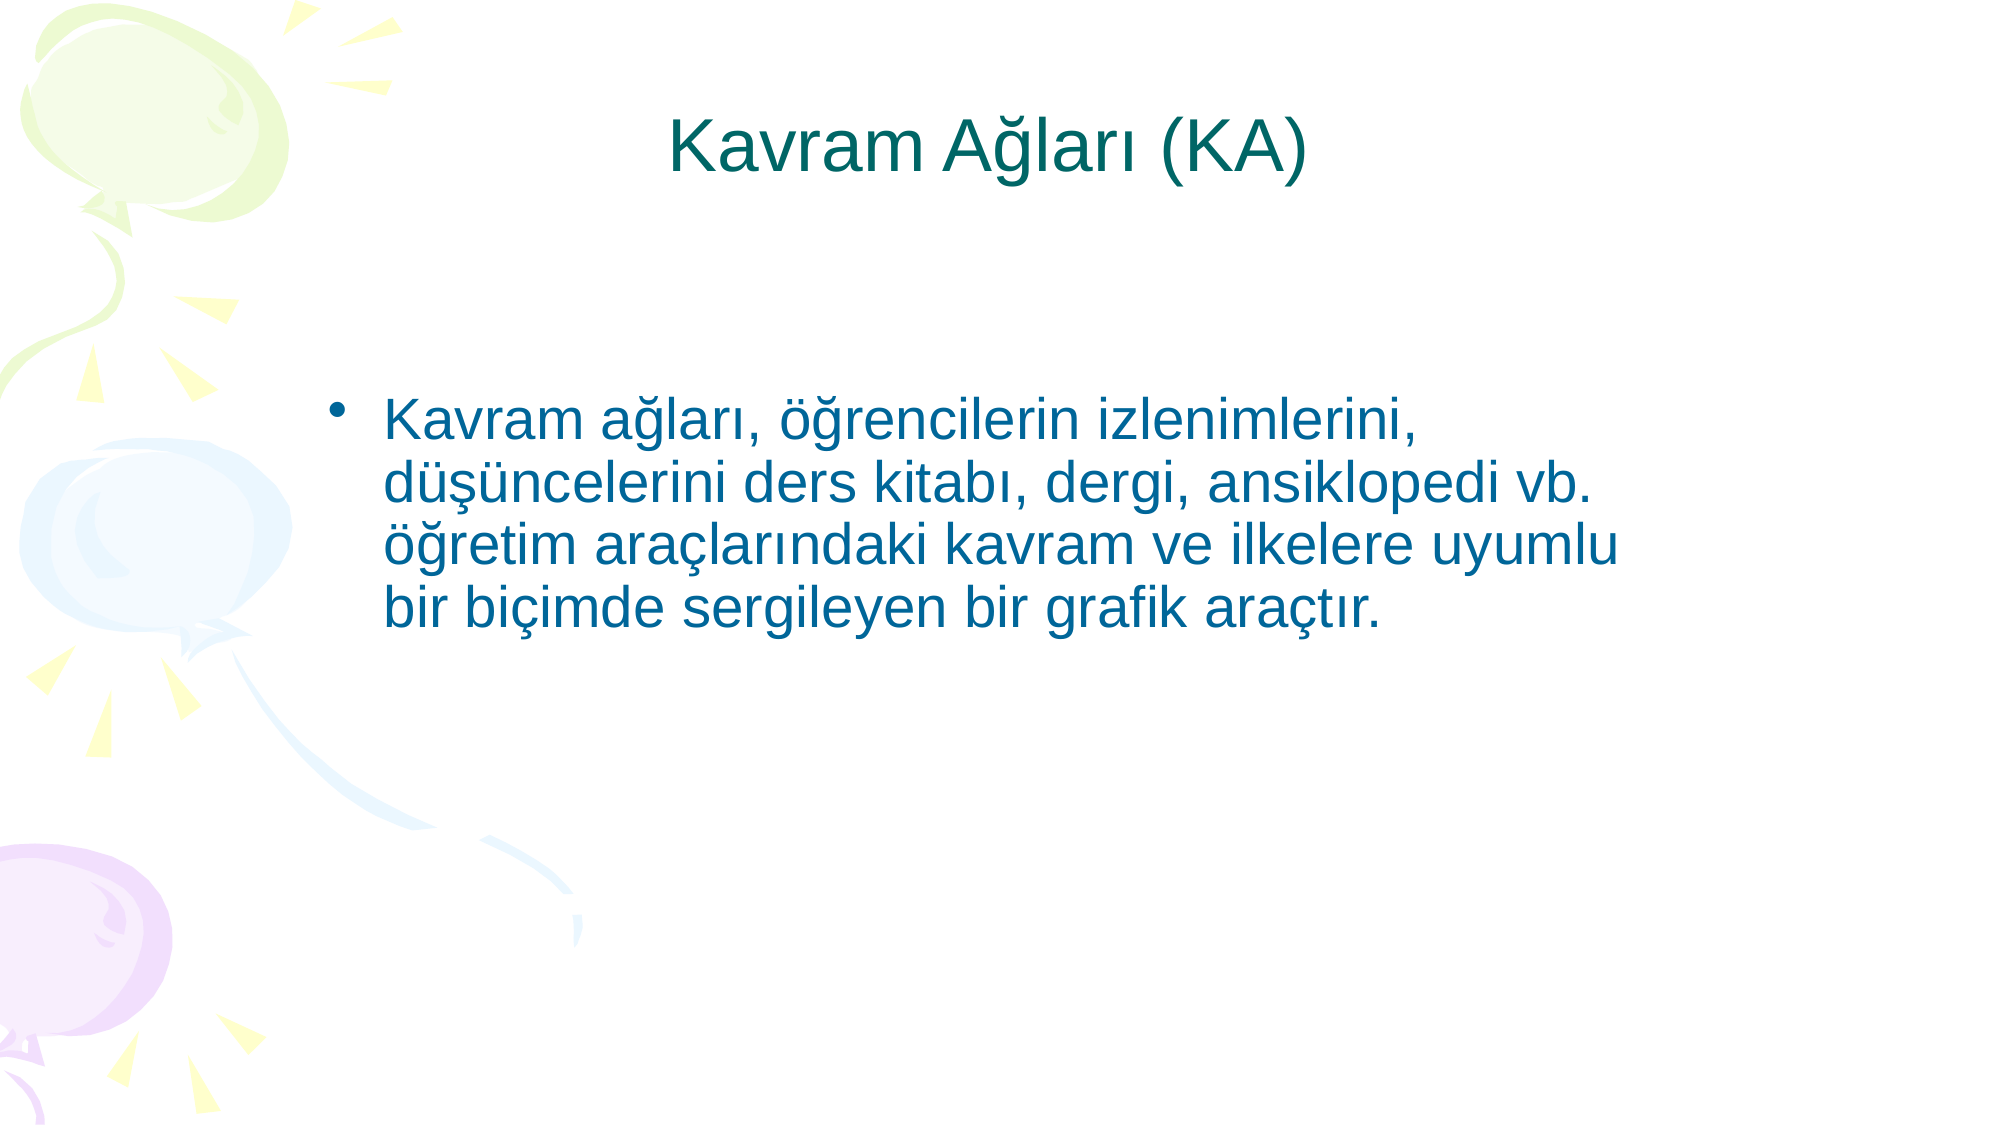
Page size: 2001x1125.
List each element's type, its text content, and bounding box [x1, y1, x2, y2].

title Kavram Ağları (KA) [312, 74, 1666, 196]
list Kavram ağları, öğrencilerin izlenimlerini, düşüncelerini ders kitabı, dergi, ansiklopedi vb. öğretim araçlarındaki kavram ve ilkelere uyumlu bir biçimde sergileyen bir grafik araçtır. [312, 381, 1697, 744]
